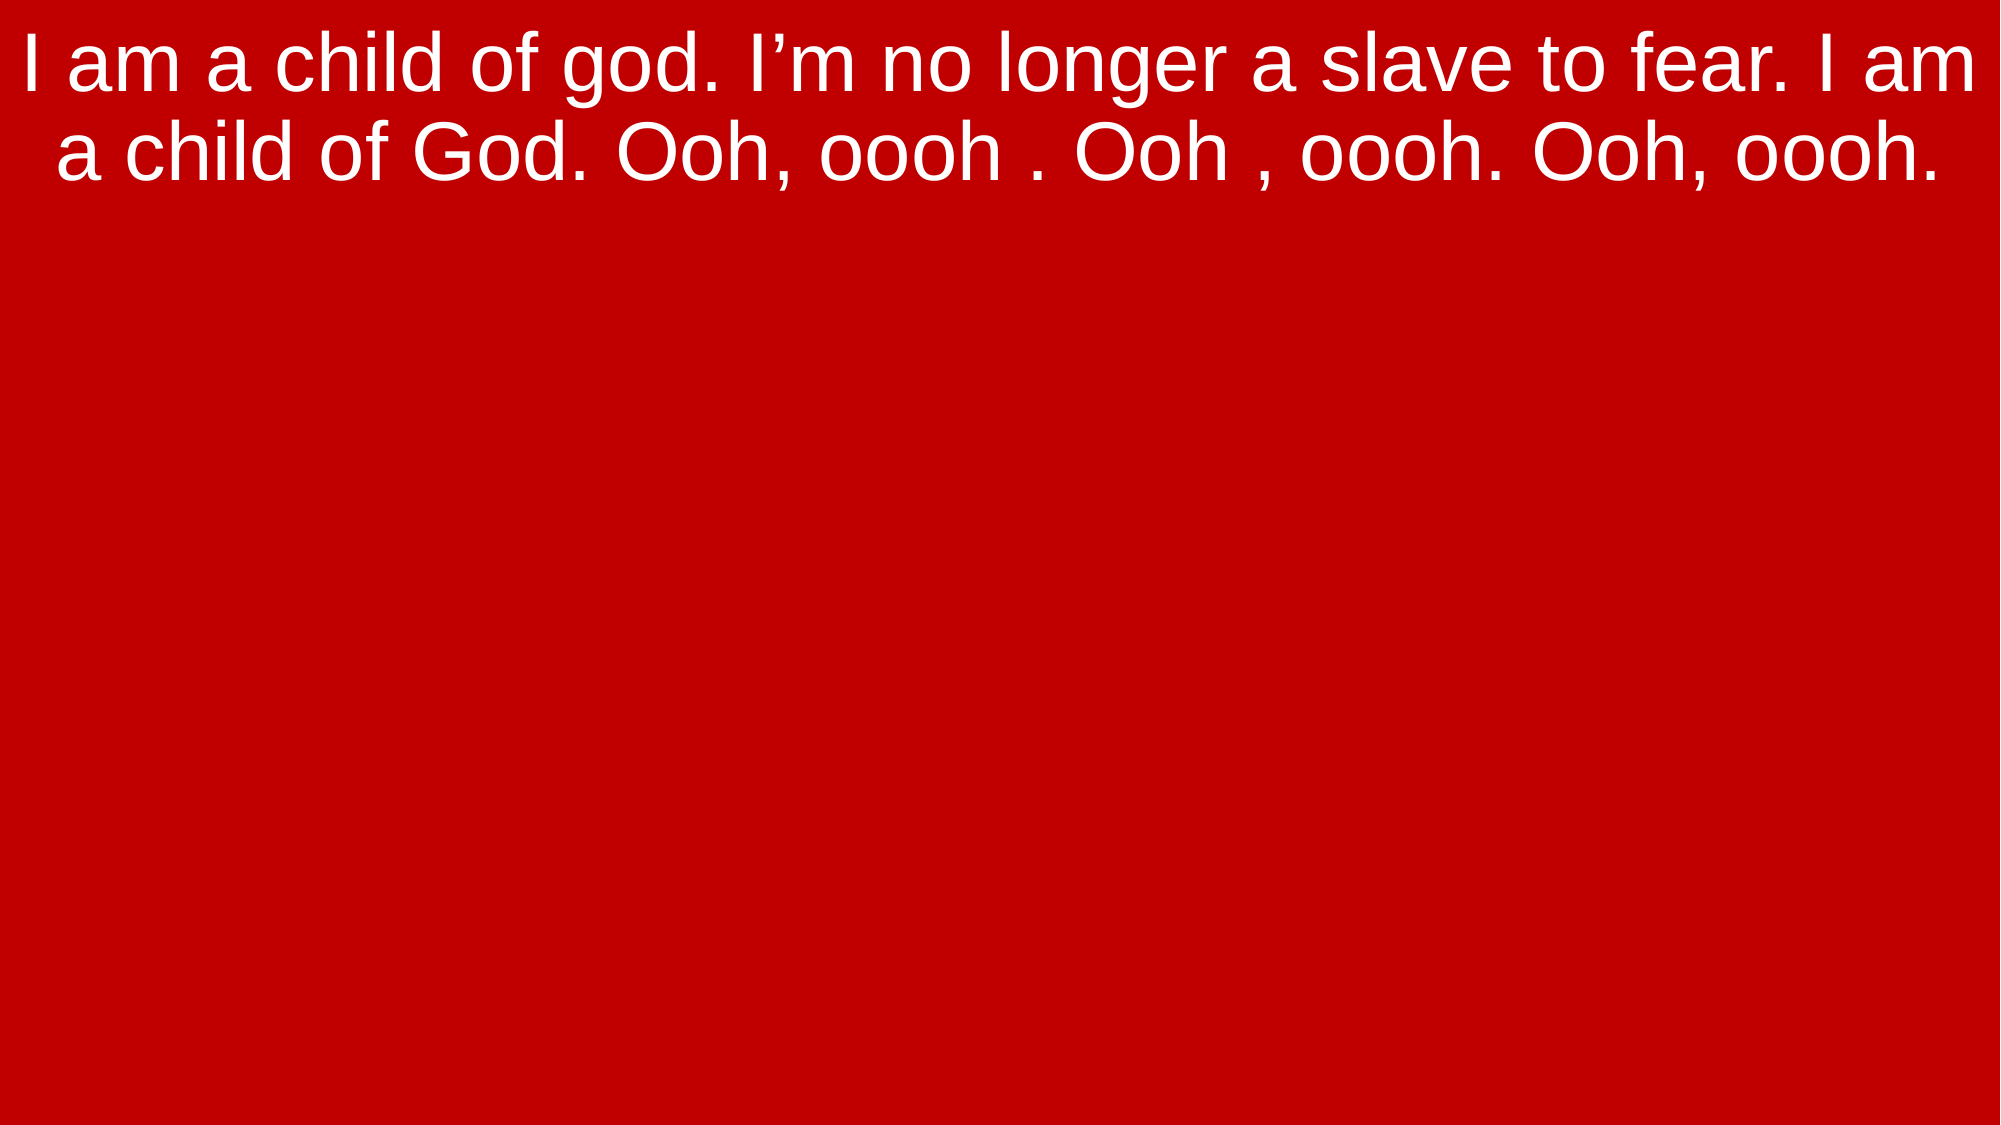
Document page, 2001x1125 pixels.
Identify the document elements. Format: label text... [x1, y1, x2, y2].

list I am a child of god. I’m no longer a slave to fear. I am a child of God. Ooh, oooh . Ooh , oooh. Ooh, oooh. [0, 11, 2000, 925]
